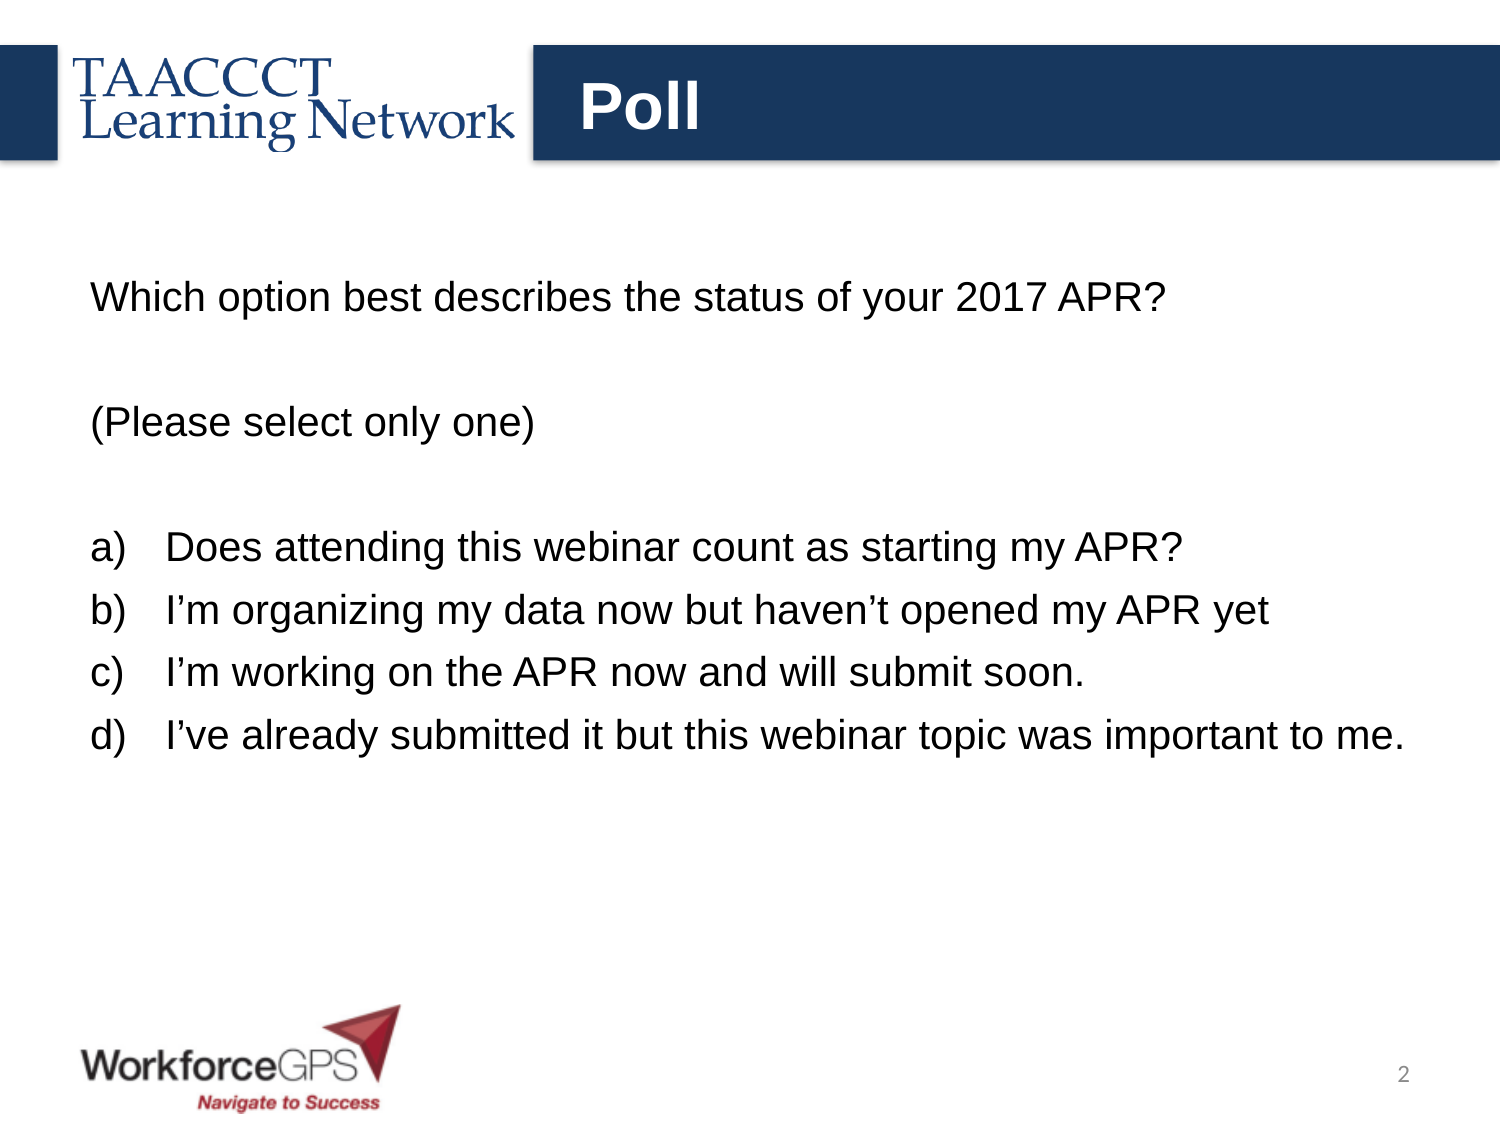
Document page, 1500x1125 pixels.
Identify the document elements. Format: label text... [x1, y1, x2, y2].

slide_number 2 [1074, 1042, 1425, 1103]
title Poll [564, 45, 1425, 161]
list Which option best describes the status of your 2017 APR? (Please select only one) Does attending this webinar count as starting my APR? I’m organizing my data now but haven’t opened my APR yet I’m working on the APR now and will submit soon. I’ve already submitted it but this webinar topic was important to me. [75, 262, 1425, 1005]
picture [78, 1005, 404, 1114]
